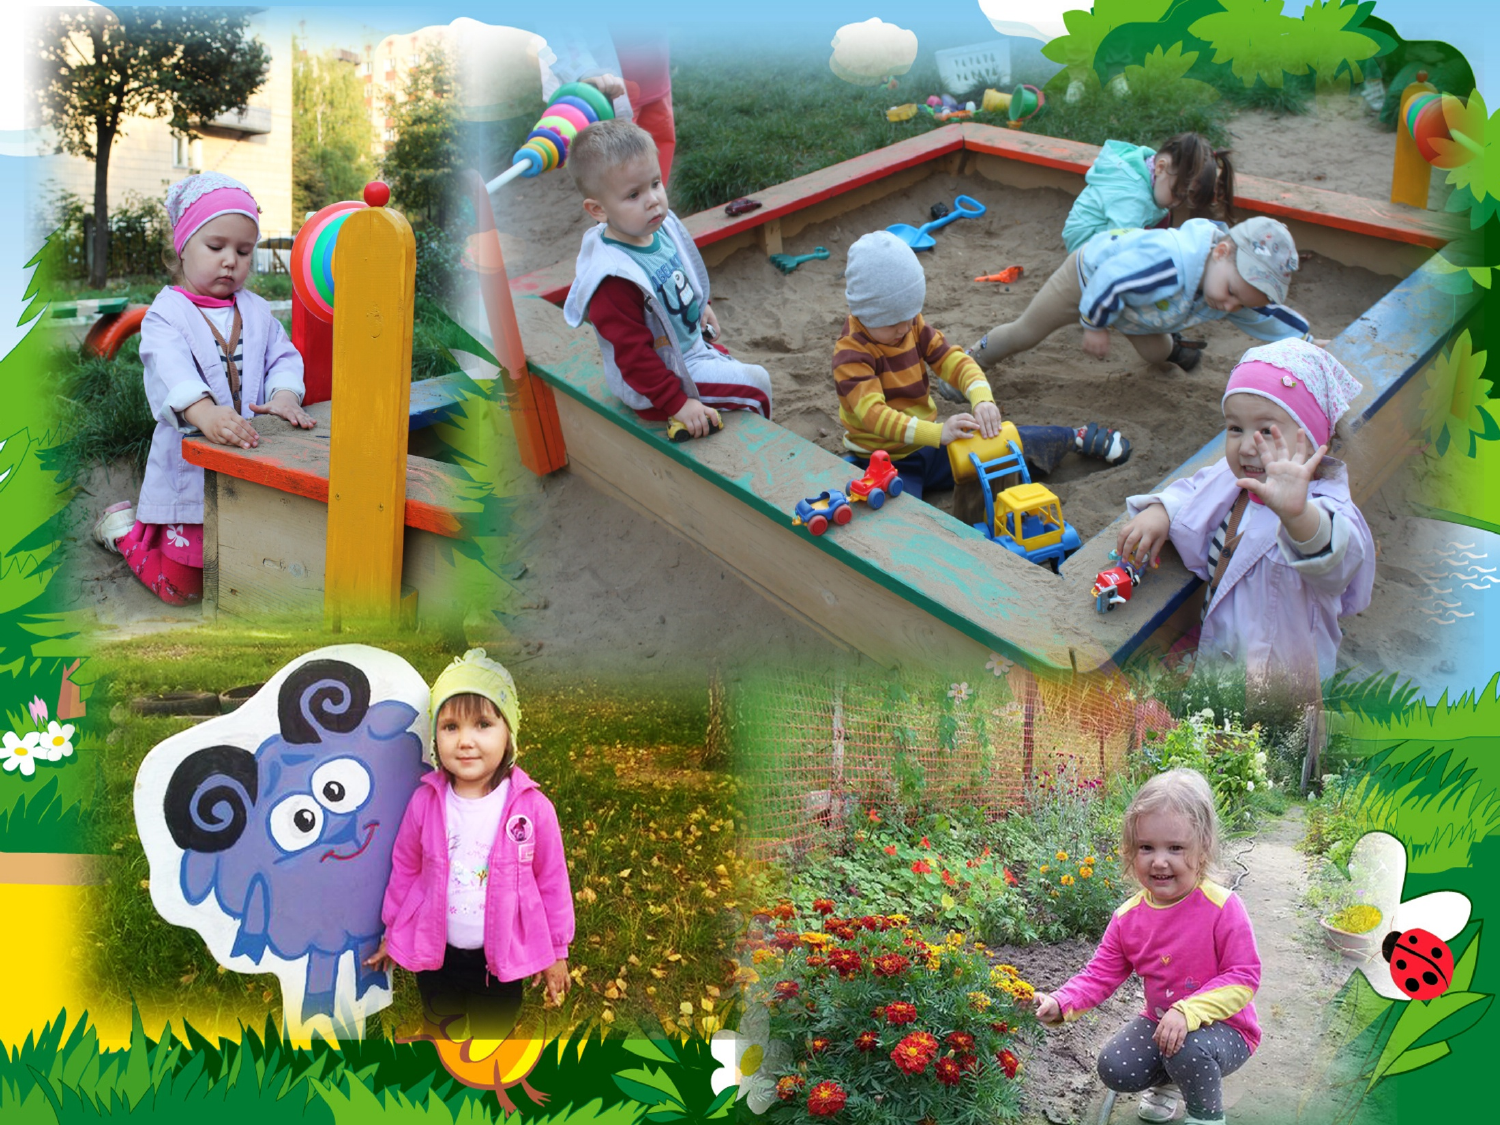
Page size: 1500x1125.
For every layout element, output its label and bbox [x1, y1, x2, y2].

list [0, 0, 1500, 1125]
